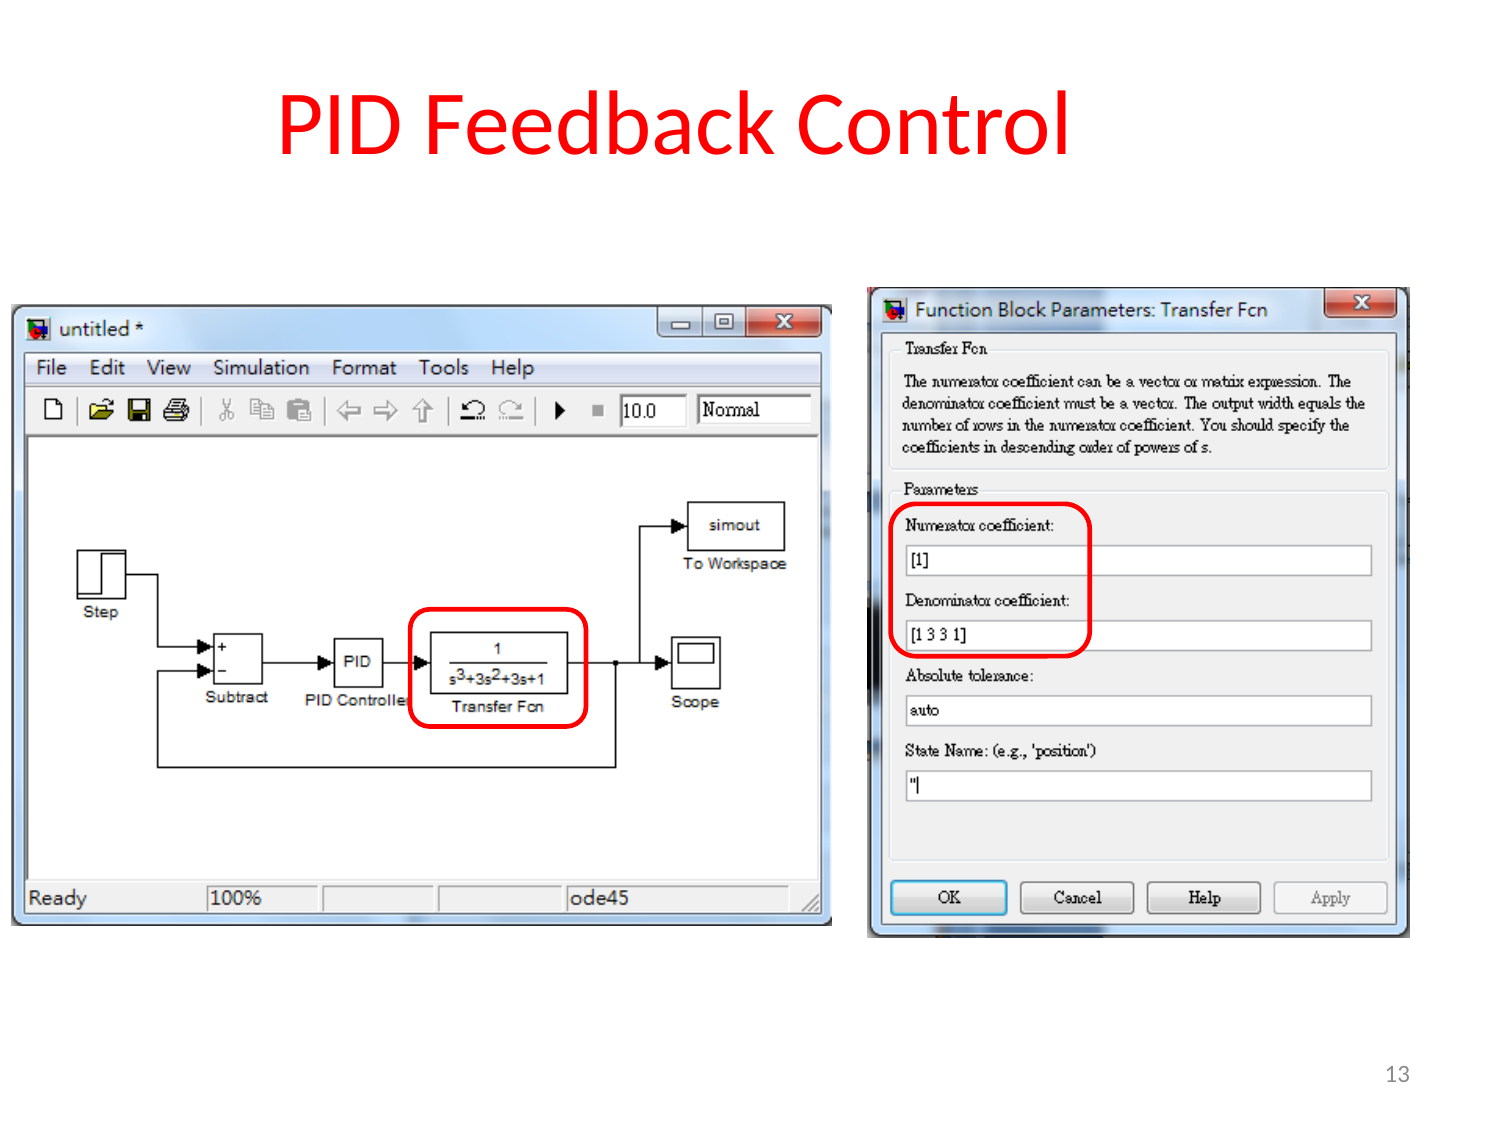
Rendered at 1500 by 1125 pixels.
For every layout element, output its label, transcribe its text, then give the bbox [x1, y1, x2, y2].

slide_number 13 [1074, 1042, 1425, 1103]
picture [866, 287, 1410, 938]
picture [11, 304, 832, 926]
text_box PID Feedback Control [0, 60, 1350, 176]
